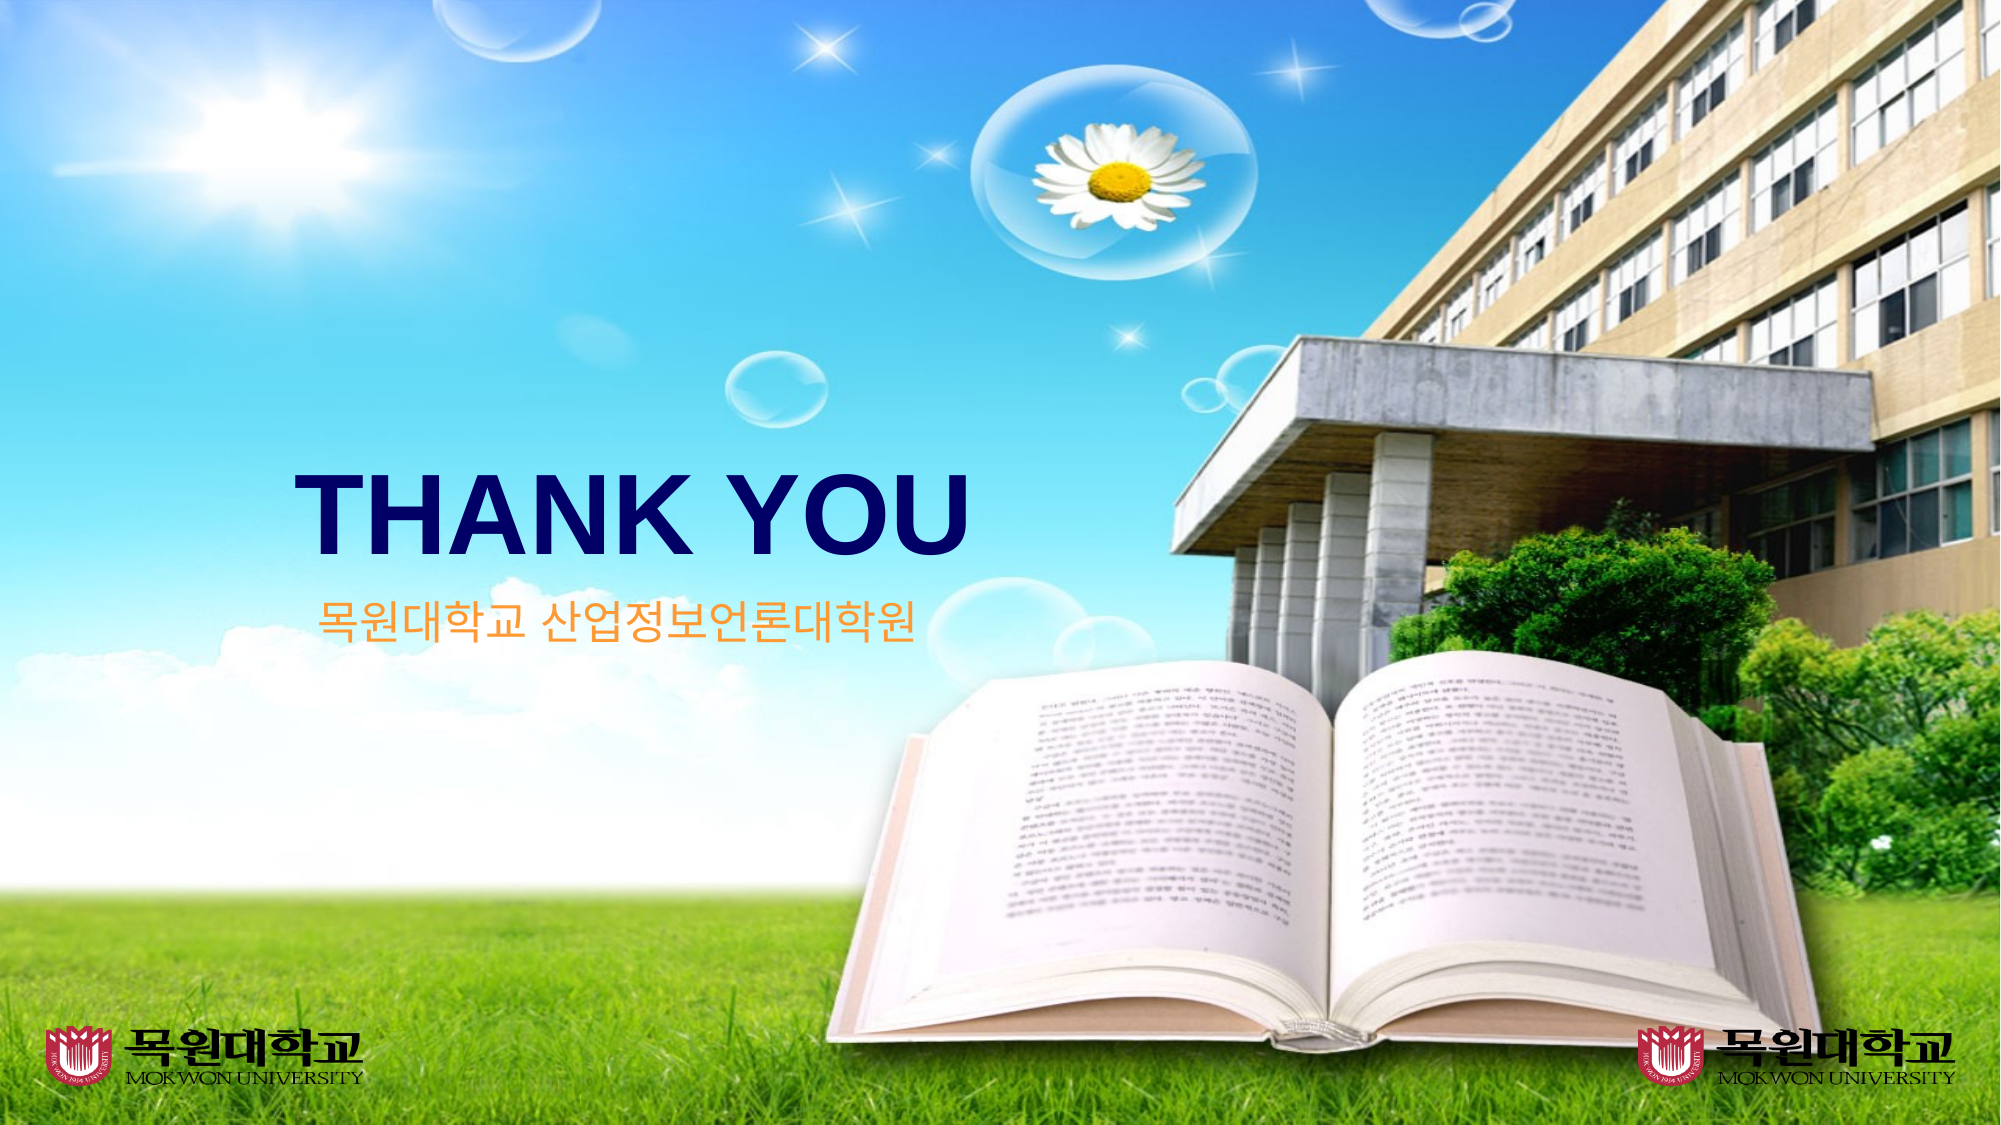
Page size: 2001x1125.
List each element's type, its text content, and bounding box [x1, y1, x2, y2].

title THANK YOU [279, 452, 1650, 587]
picture [0, 0, 2001, 1125]
subtitle 목원대학교 산업정보언론대학원 [302, 586, 1674, 693]
